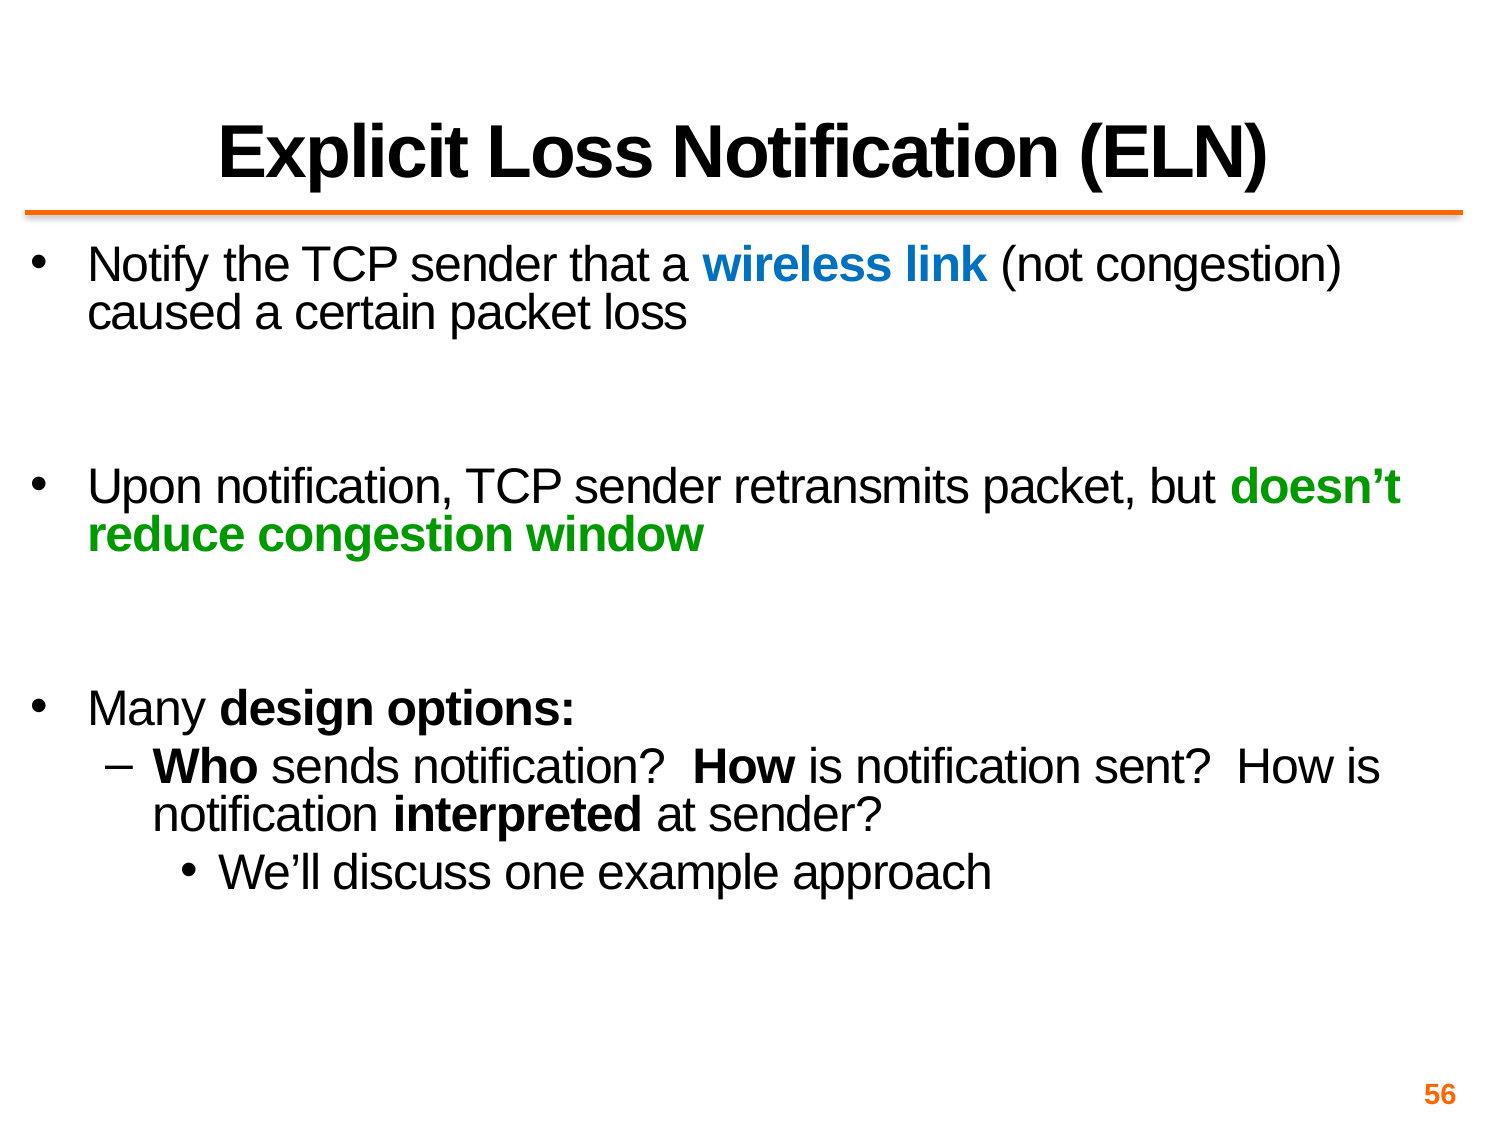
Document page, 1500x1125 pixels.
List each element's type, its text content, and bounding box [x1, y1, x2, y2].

title Explicit Loss Notification (ELN) [24, 24, 1463, 201]
list Notify the TCP sender that a wireless link (not congestion) caused a certain packet loss Upon notification, TCP sender retransmits packet, but doesn’t reduce congestion window Many design options: Who sends notification? How is notification sent? How is notification interpreted at sender? We’ll discuss one example approach [24, 237, 1463, 1063]
slide_number 56 [1112, 1074, 1463, 1110]
